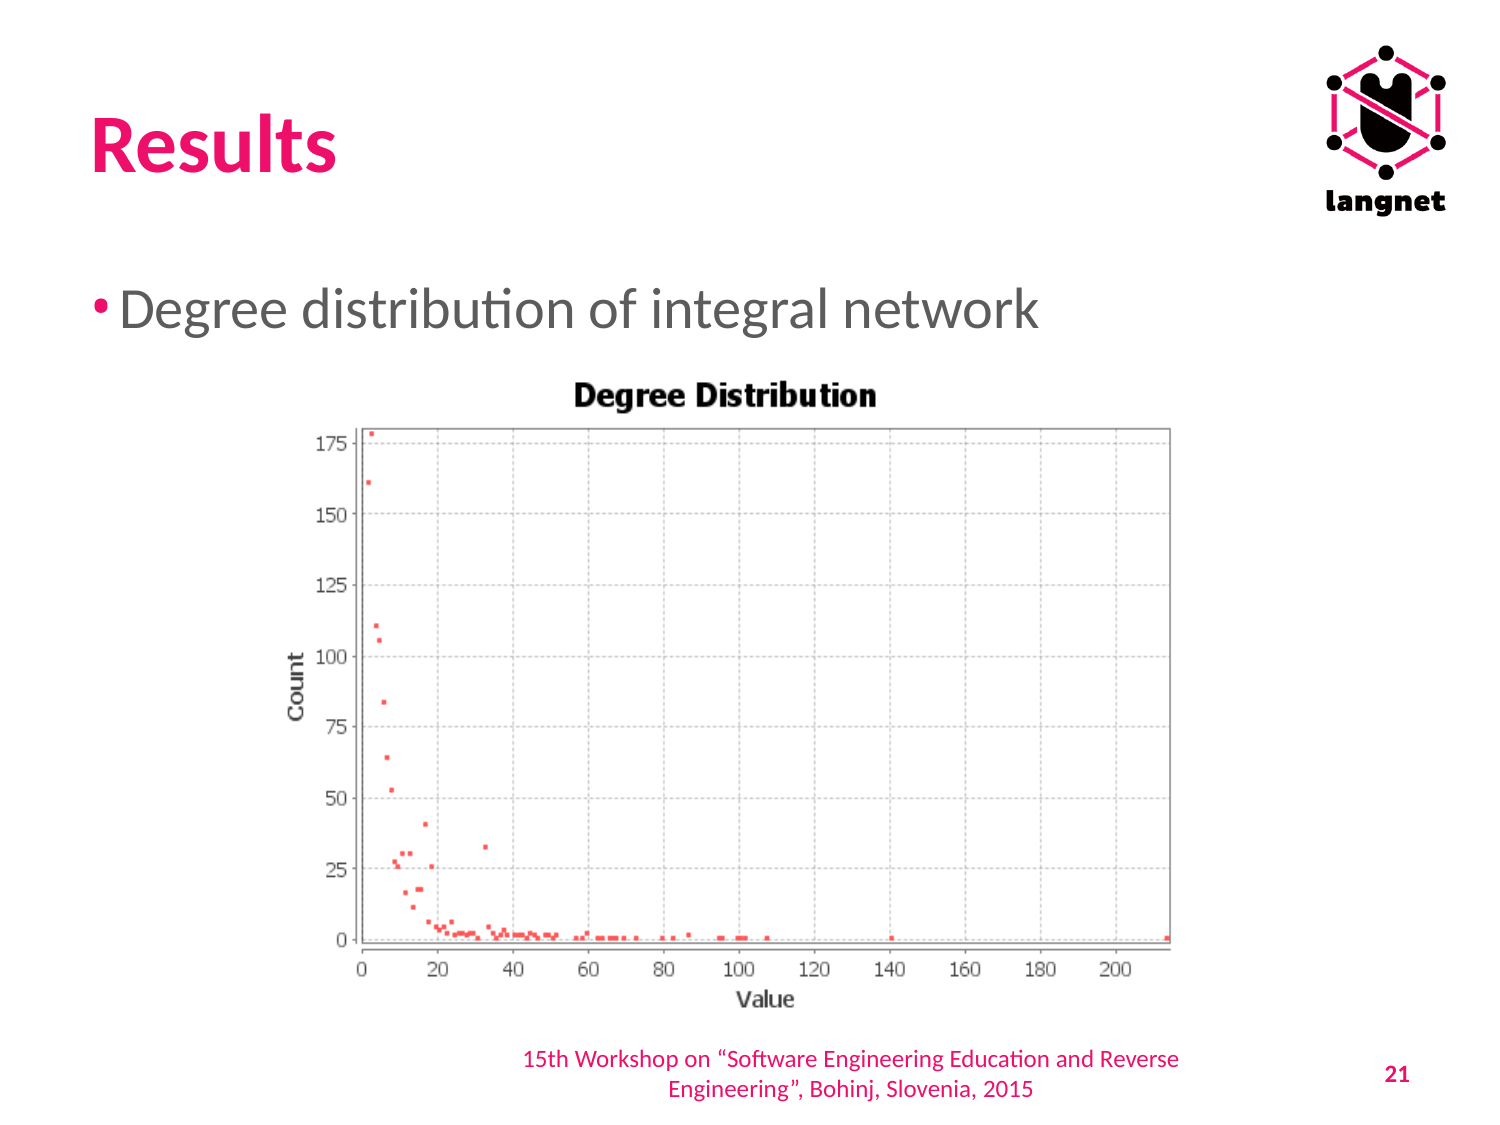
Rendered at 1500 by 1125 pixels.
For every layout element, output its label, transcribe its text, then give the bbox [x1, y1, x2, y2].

picture [265, 373, 1188, 1024]
list Degree distribution of integral network [75, 262, 1425, 1005]
footer 15th Workshop on “Software Engineering Education and Reverse Engineering”, Bohinj, Slovenia, 2015 [442, 1042, 1261, 1103]
title Results [75, 45, 1425, 233]
slide_number 20 [1274, 1042, 1425, 1103]
picture [1293, 28, 1481, 232]
